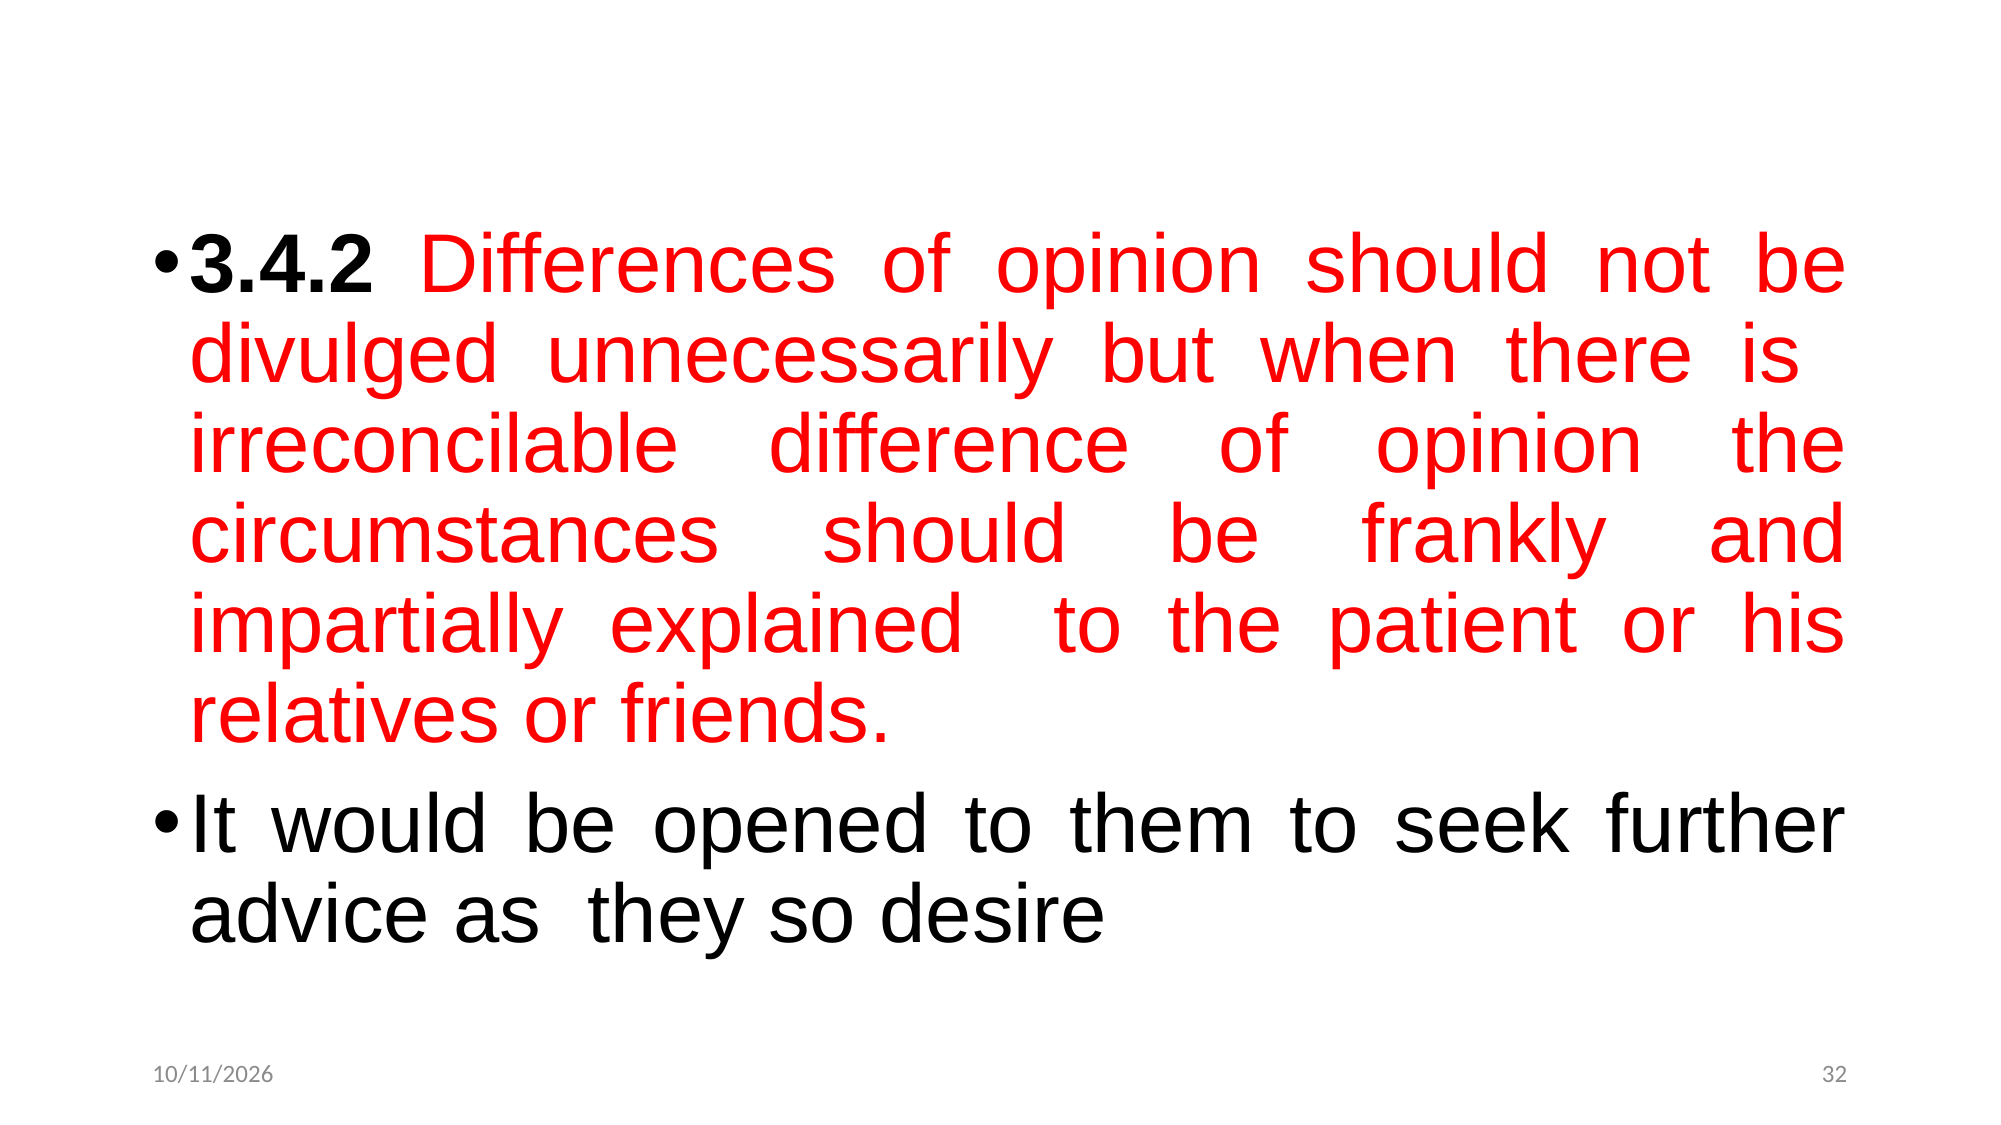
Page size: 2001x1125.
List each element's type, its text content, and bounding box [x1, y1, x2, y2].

slide_number 32 [1412, 1042, 1863, 1103]
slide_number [137, 1042, 588, 1103]
list 3.4.2 Differences of opinion should not be divulged unnecessarily but when there is irreconcilable difference of opinion the circumstances should be frankly and impartially explained to the patient or his relatives or friends. It would be opened to them to seek further advice as they so desire [137, 213, 1863, 1014]
